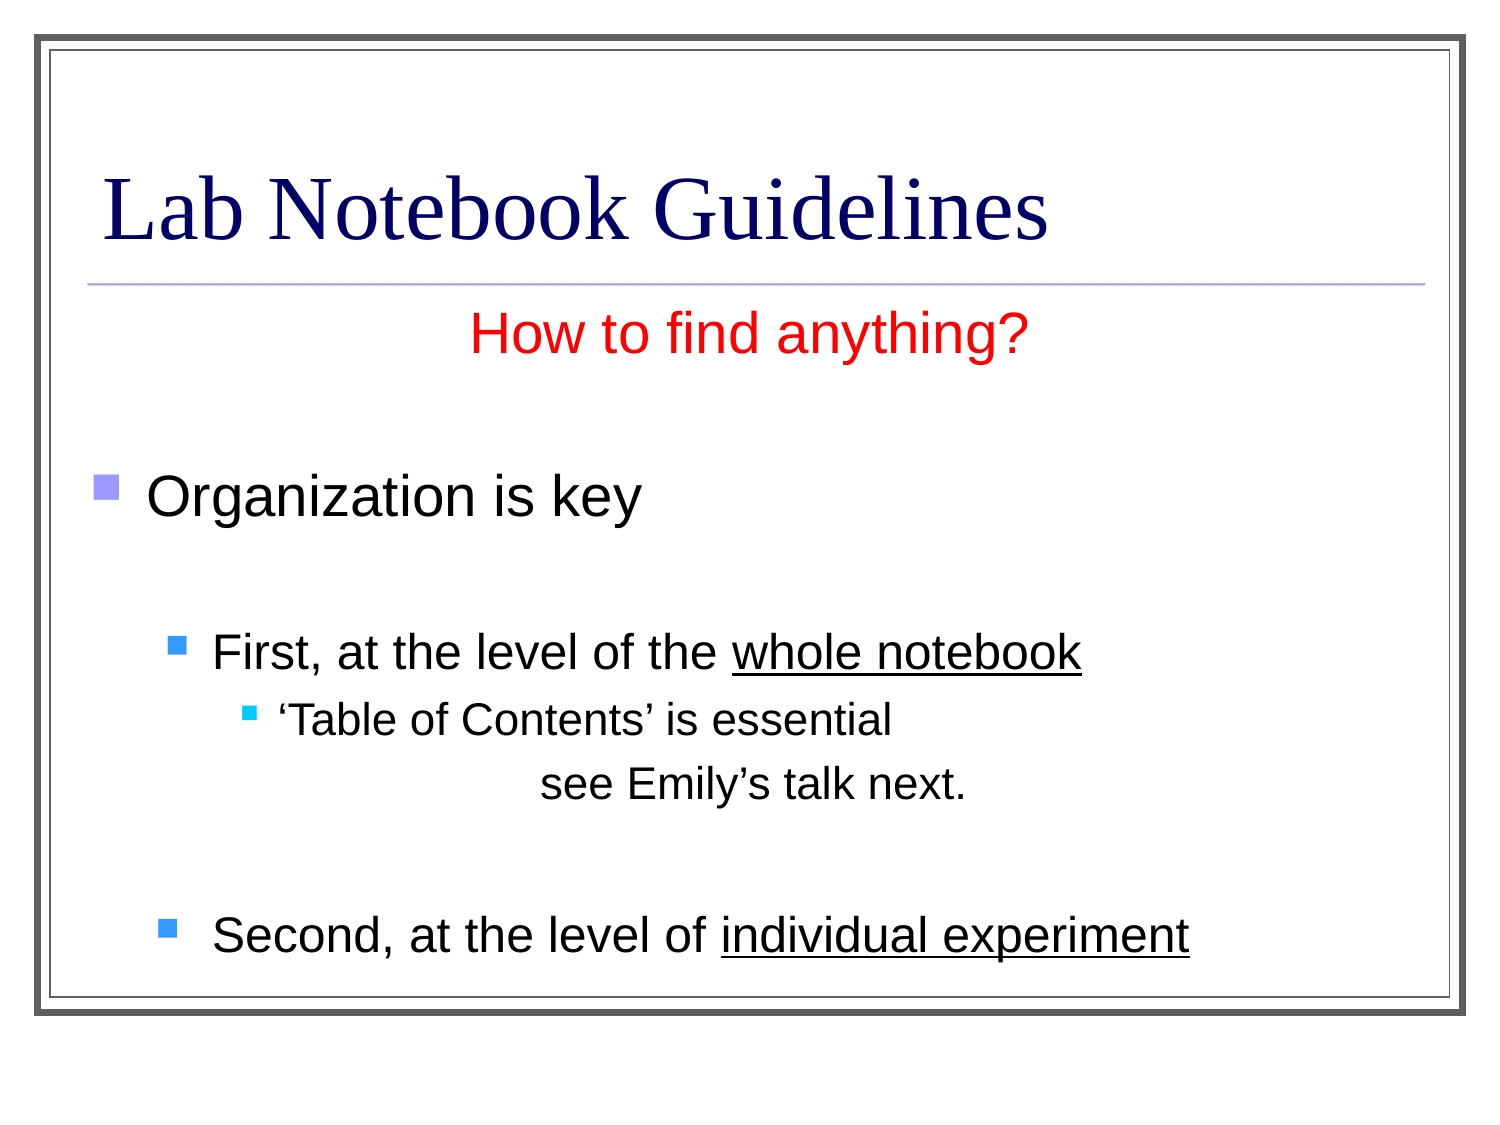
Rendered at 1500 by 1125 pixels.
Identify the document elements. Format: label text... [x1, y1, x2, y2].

list How to find anything? Organization is key First, at the level of the whole notebook ‘Table of Contents’ is essential see Emily’s talk next. Second, at the level of individual experiment [75, 287, 1425, 988]
title Lab Notebook Guidelines [87, 77, 1425, 266]
